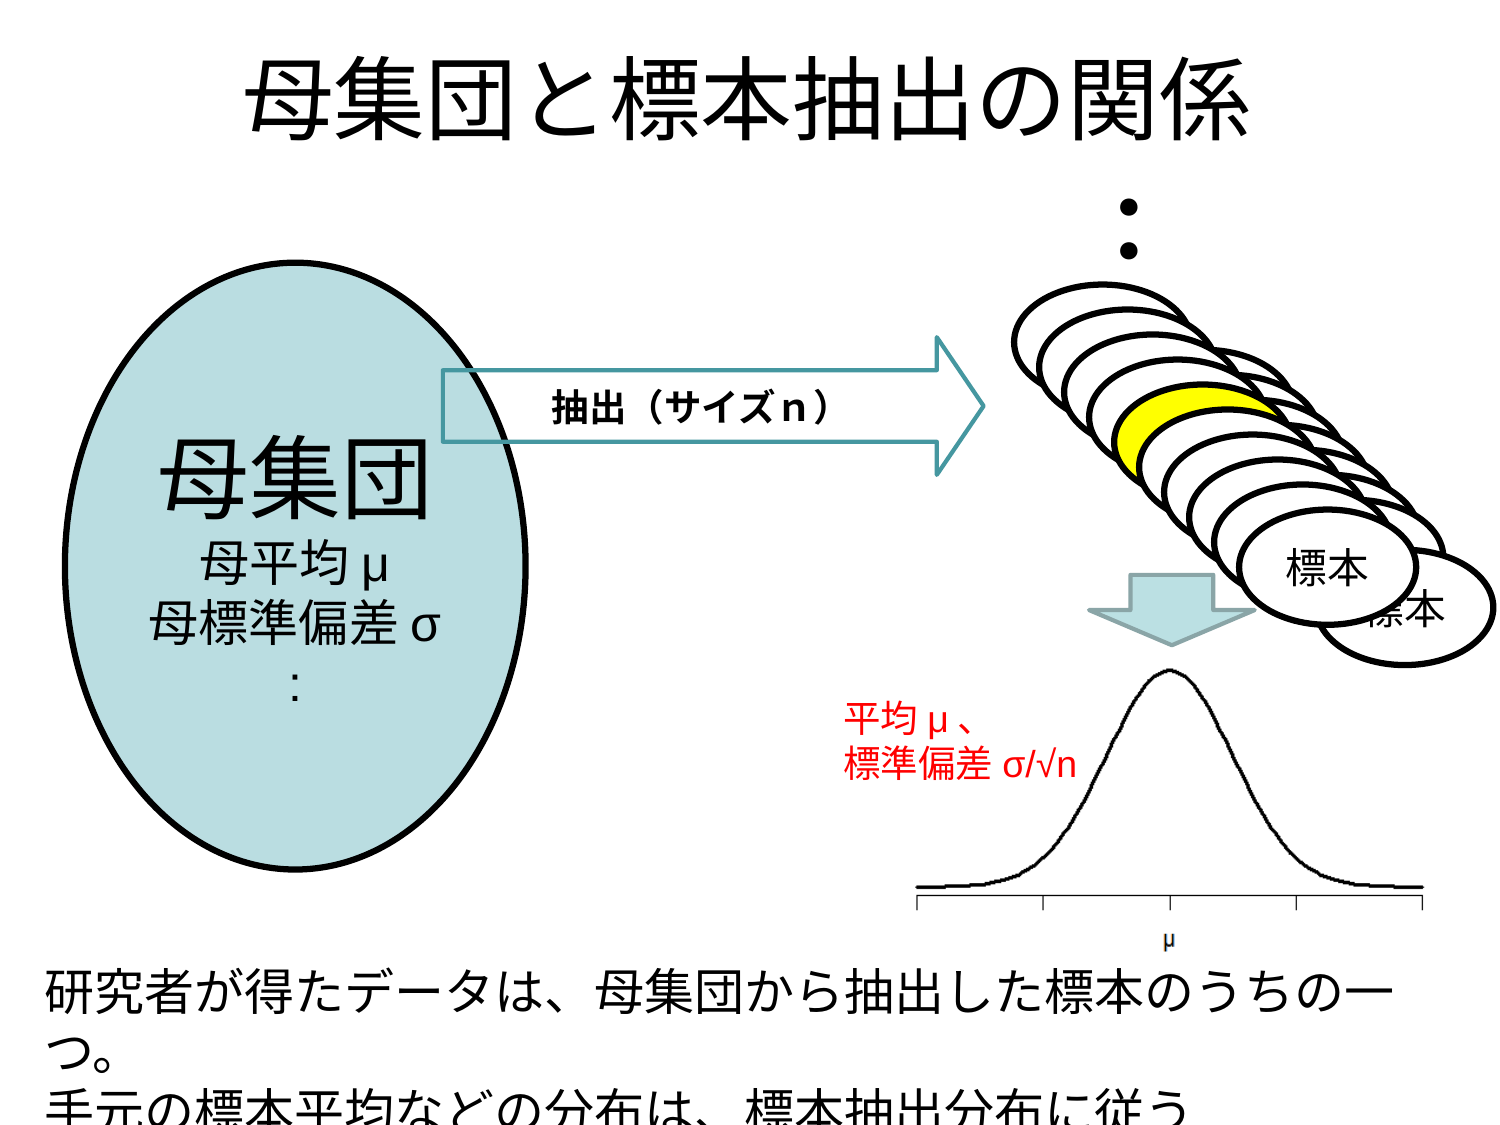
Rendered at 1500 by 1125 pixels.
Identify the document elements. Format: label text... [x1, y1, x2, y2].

text_box 標本 [1037, 307, 1214, 411]
text_box 標本 [1086, 357, 1263, 461]
text_box 標本 [1137, 407, 1314, 511]
text_box 母集団 母平均μ 母標準偏差σ : [62, 260, 528, 872]
text_box 標本 [1366, 498, 1444, 545]
text_box 標本 [1212, 482, 1389, 545]
text_box 標本 [1241, 373, 1315, 412]
text_box 研究者が得たデータは、母集団から抽出した標本のうちの一つ。 手元の標本平均などの分布は、標本抽出分布に従う [29, 952, 1419, 1125]
text_box 標本 [1216, 348, 1290, 387]
text_box ： [1068, 164, 1190, 290]
picture [781, 546, 1500, 1040]
text_box 標本 [1187, 457, 1364, 545]
title 母集団と標本抽出の関係 [71, 27, 1422, 167]
text_box 標本 [1011, 286, 1188, 386]
text_box 標本 [1243, 507, 1412, 545]
text_box 標本 [1291, 423, 1365, 462]
text_box 抽出（サイズｎ） [440, 335, 986, 477]
text_box 標本 [1341, 473, 1415, 512]
text_box 標本 [1266, 398, 1340, 437]
text_box 標本 [1316, 448, 1390, 487]
text_box 標本 [1112, 382, 1289, 486]
text_box 標本 [1062, 332, 1239, 436]
text_box 標本 [1161, 432, 1338, 536]
